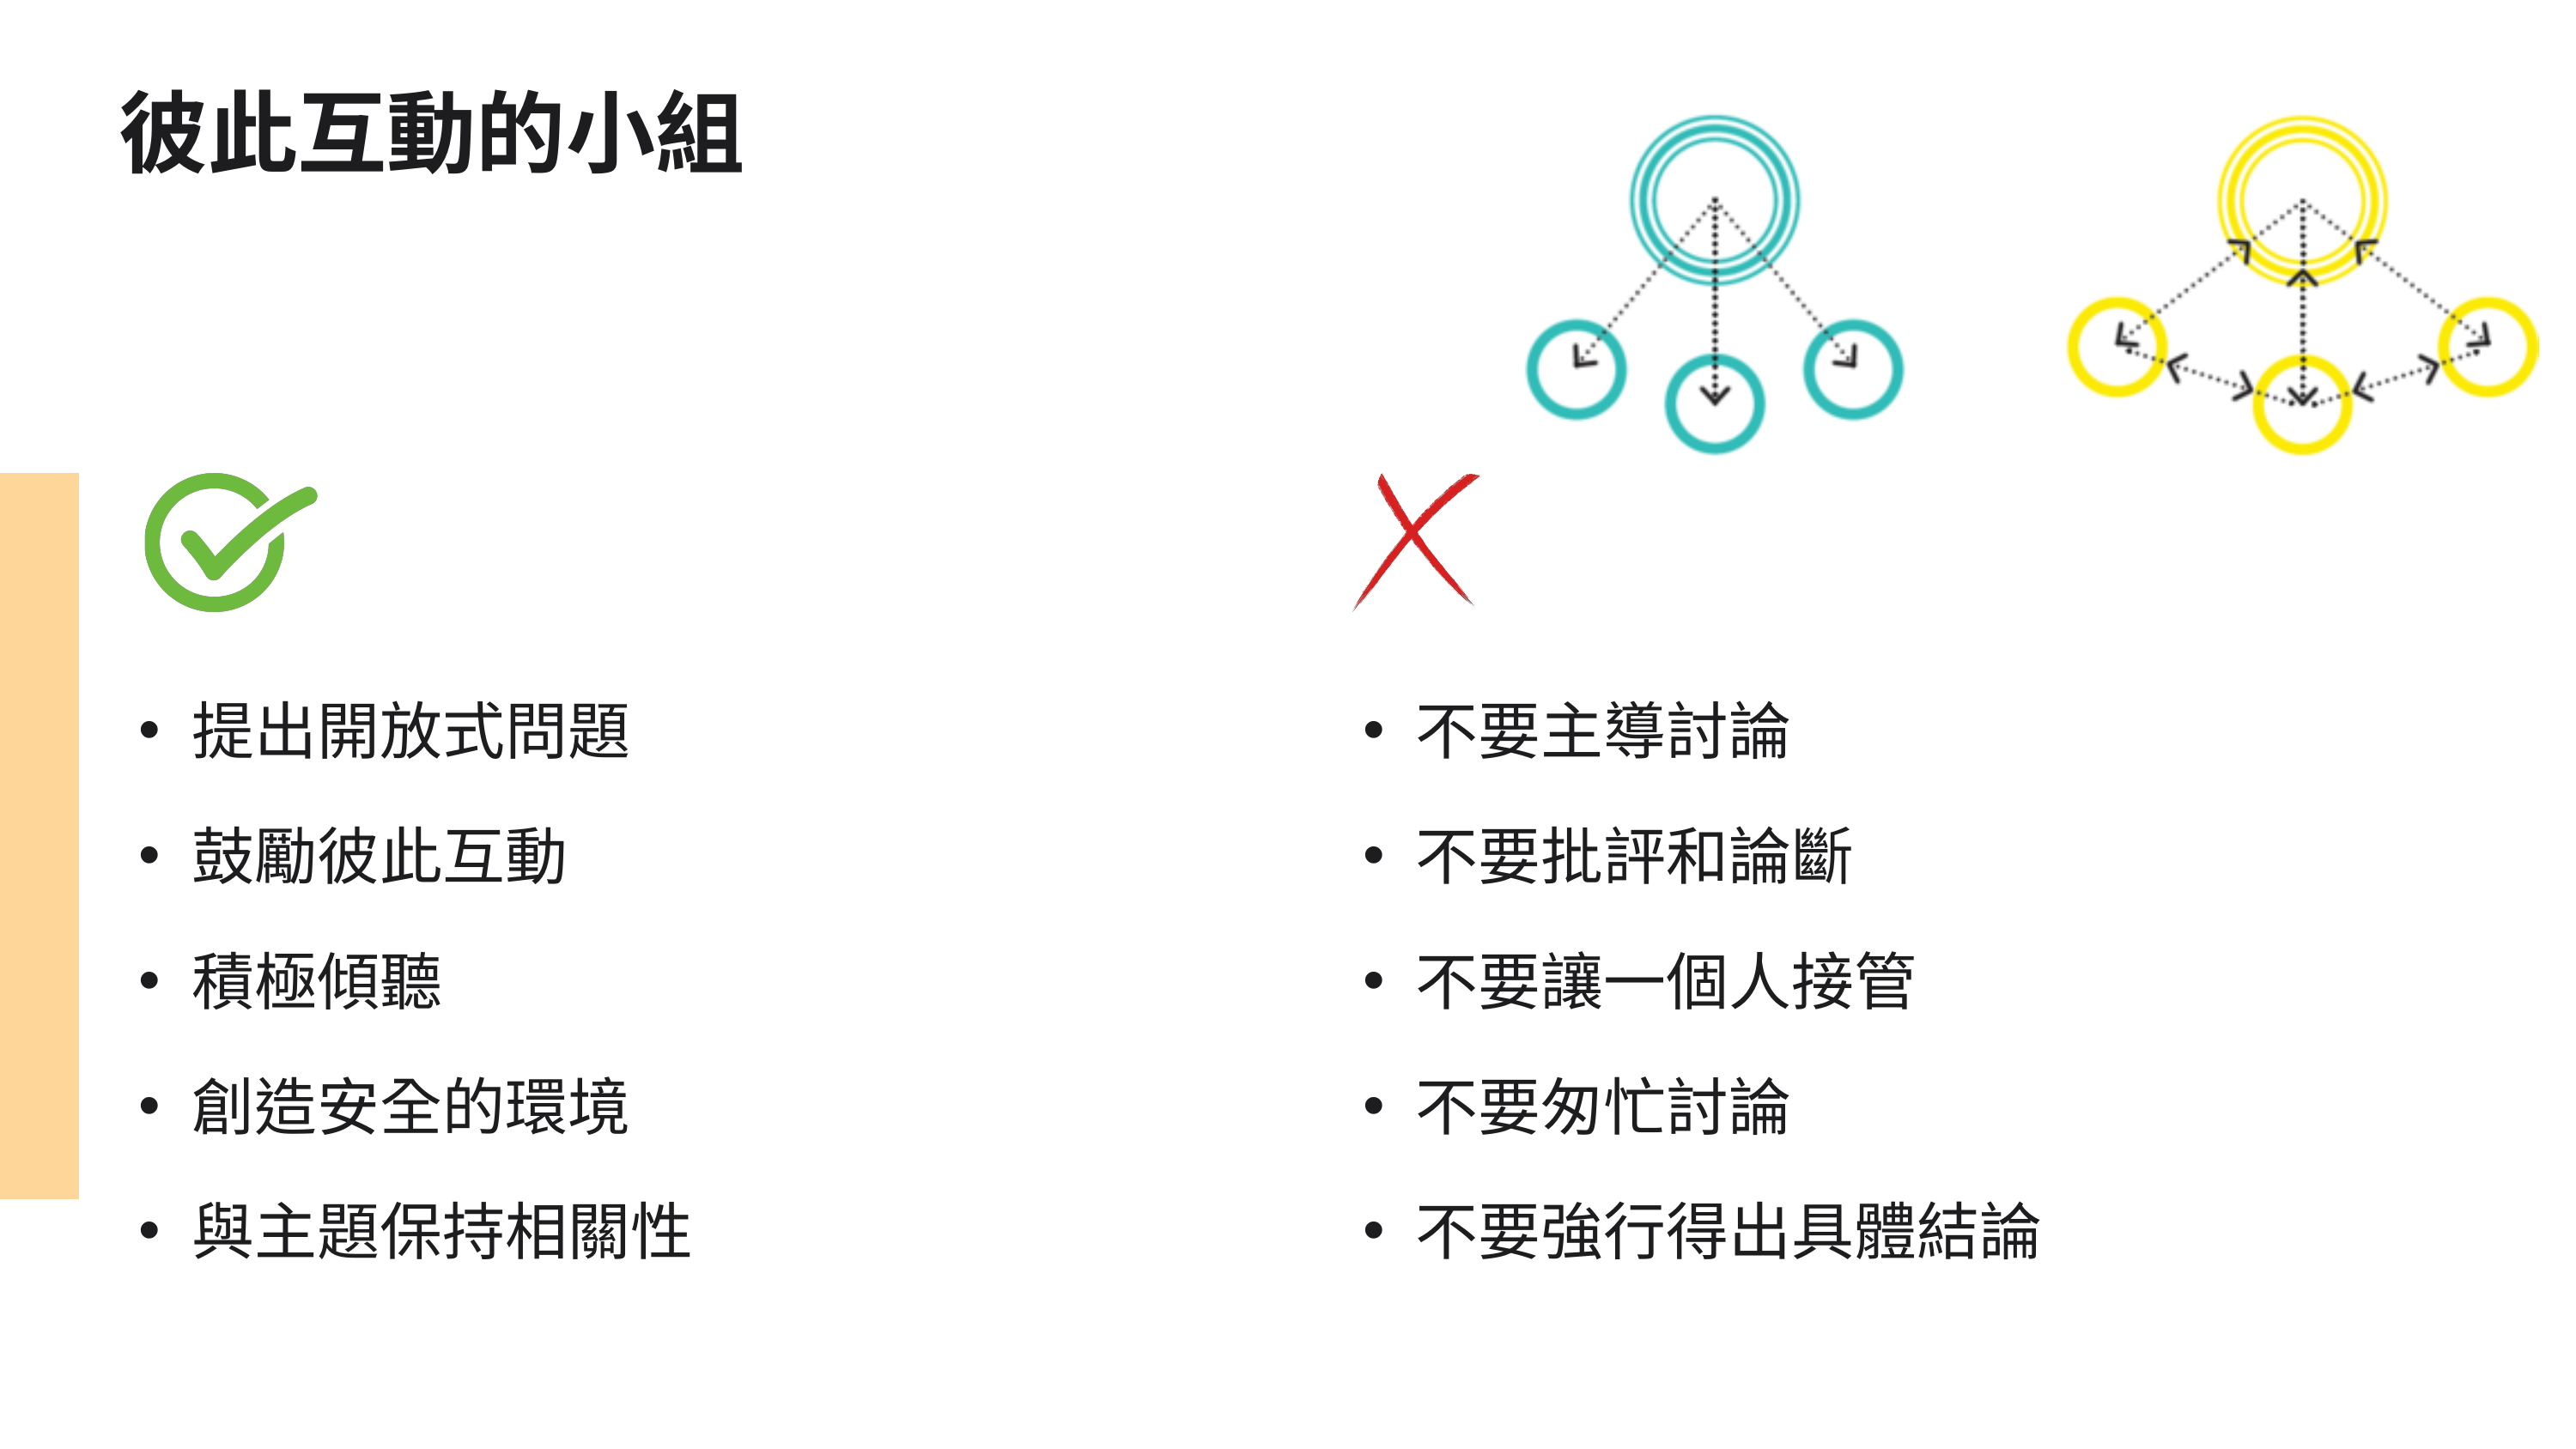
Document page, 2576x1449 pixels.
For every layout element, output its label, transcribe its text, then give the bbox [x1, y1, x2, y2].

text_box 提出開放式問題 鼓勵彼此互動 積極傾聽 創造安全的環境 與主題保持相關性 [85, 641, 1352, 1268]
text_box 不要主導討論 不要批評和論斷 不要讓一個人接管 不要匆忙討論 不要強行得出具體結論 [1352, 641, 2576, 1268]
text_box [0, 472, 80, 1199]
text_box [1352, 473, 1480, 612]
text_box 彼此互動的小組 [118, 58, 2470, 185]
text_box [1416, 94, 2539, 474]
text_box [144, 473, 319, 612]
